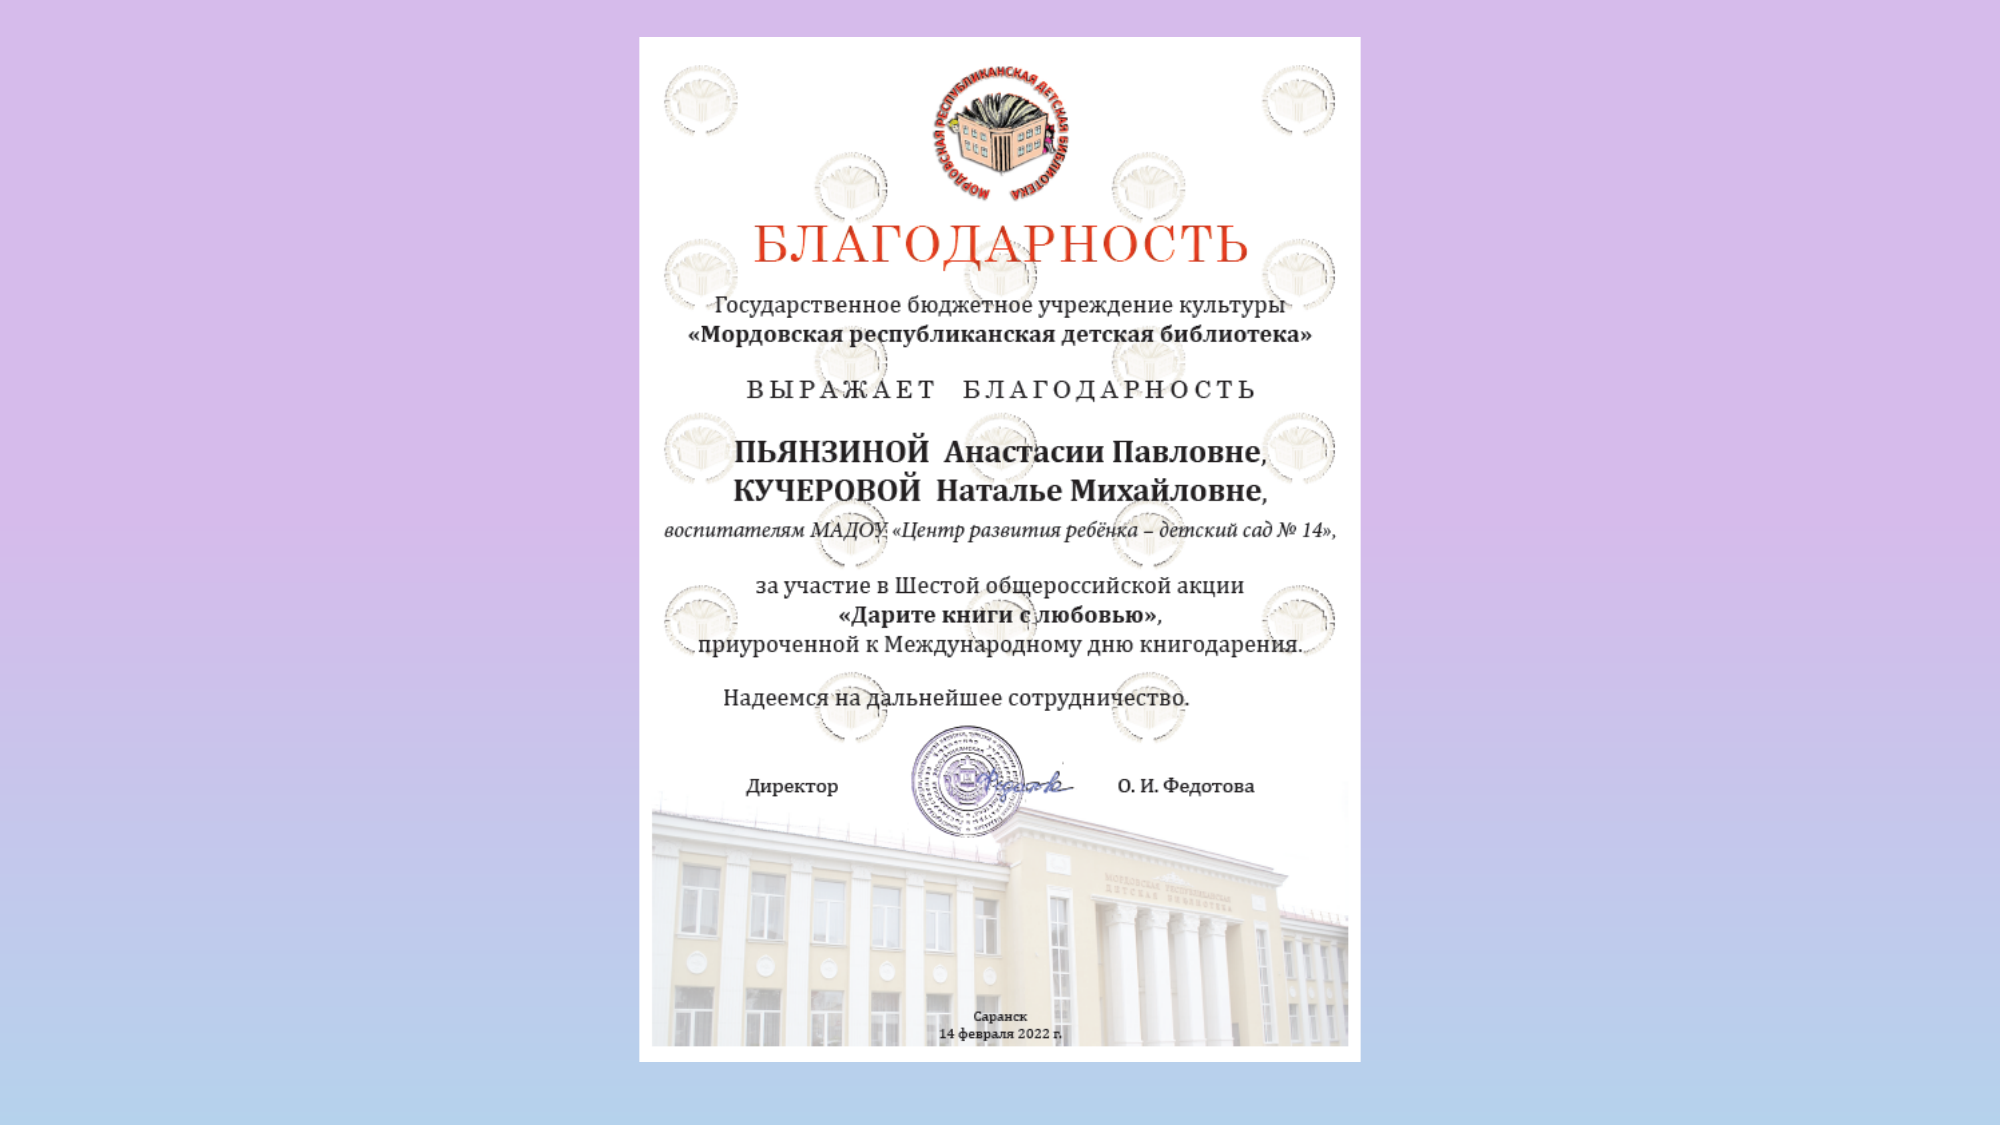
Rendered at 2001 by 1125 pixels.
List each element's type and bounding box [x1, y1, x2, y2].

picture [639, 36, 1361, 1062]
